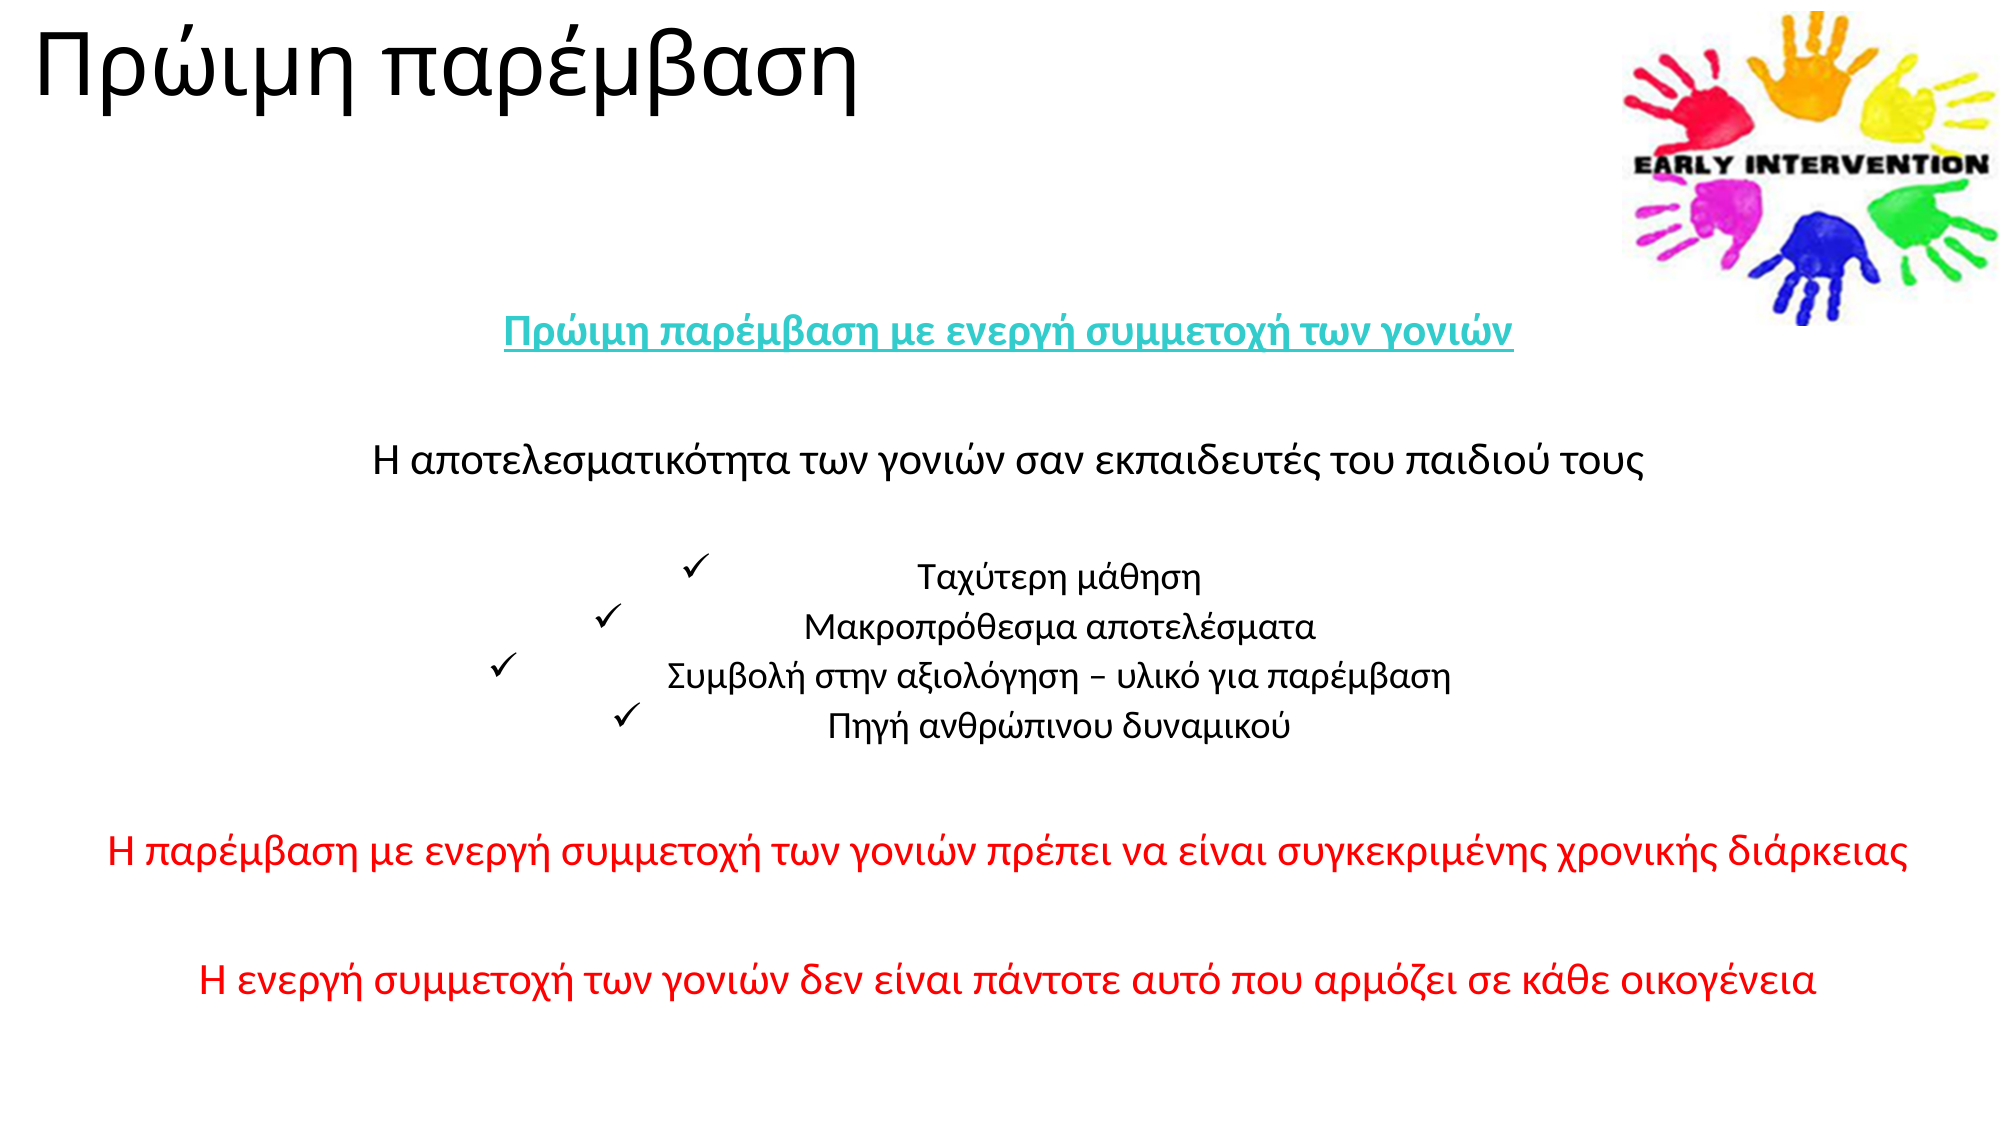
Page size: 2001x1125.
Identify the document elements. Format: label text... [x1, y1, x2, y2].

title Πρώιμη παρέμβαση [17, 11, 1064, 123]
picture [1622, 11, 2000, 326]
list Πρώιμη παρέμβαση με ενεργή συμμετοχή των γονιών Η αποτελεσματικότητα των γονιών σαν εκπαιδευτές του παιδιού τους Ταχύτερη μάθηση Μακροπρόθεσμα αποτελέσματα Συμβολή στην αξιολόγηση – υλικό για παρέμβαση Πηγή ανθρώπινου δυναμικού Η παρέμβαση με ενεργή συμμετοχή των γονιών πρέπει να είναι συγκεκριμένης χρονικής διάρκειας Η ενεργή συμμετοχή των γονιών δεν είναι πάντοτε αυτό που αρμόζει σε κάθε οικογένεια [17, 299, 2000, 1014]
